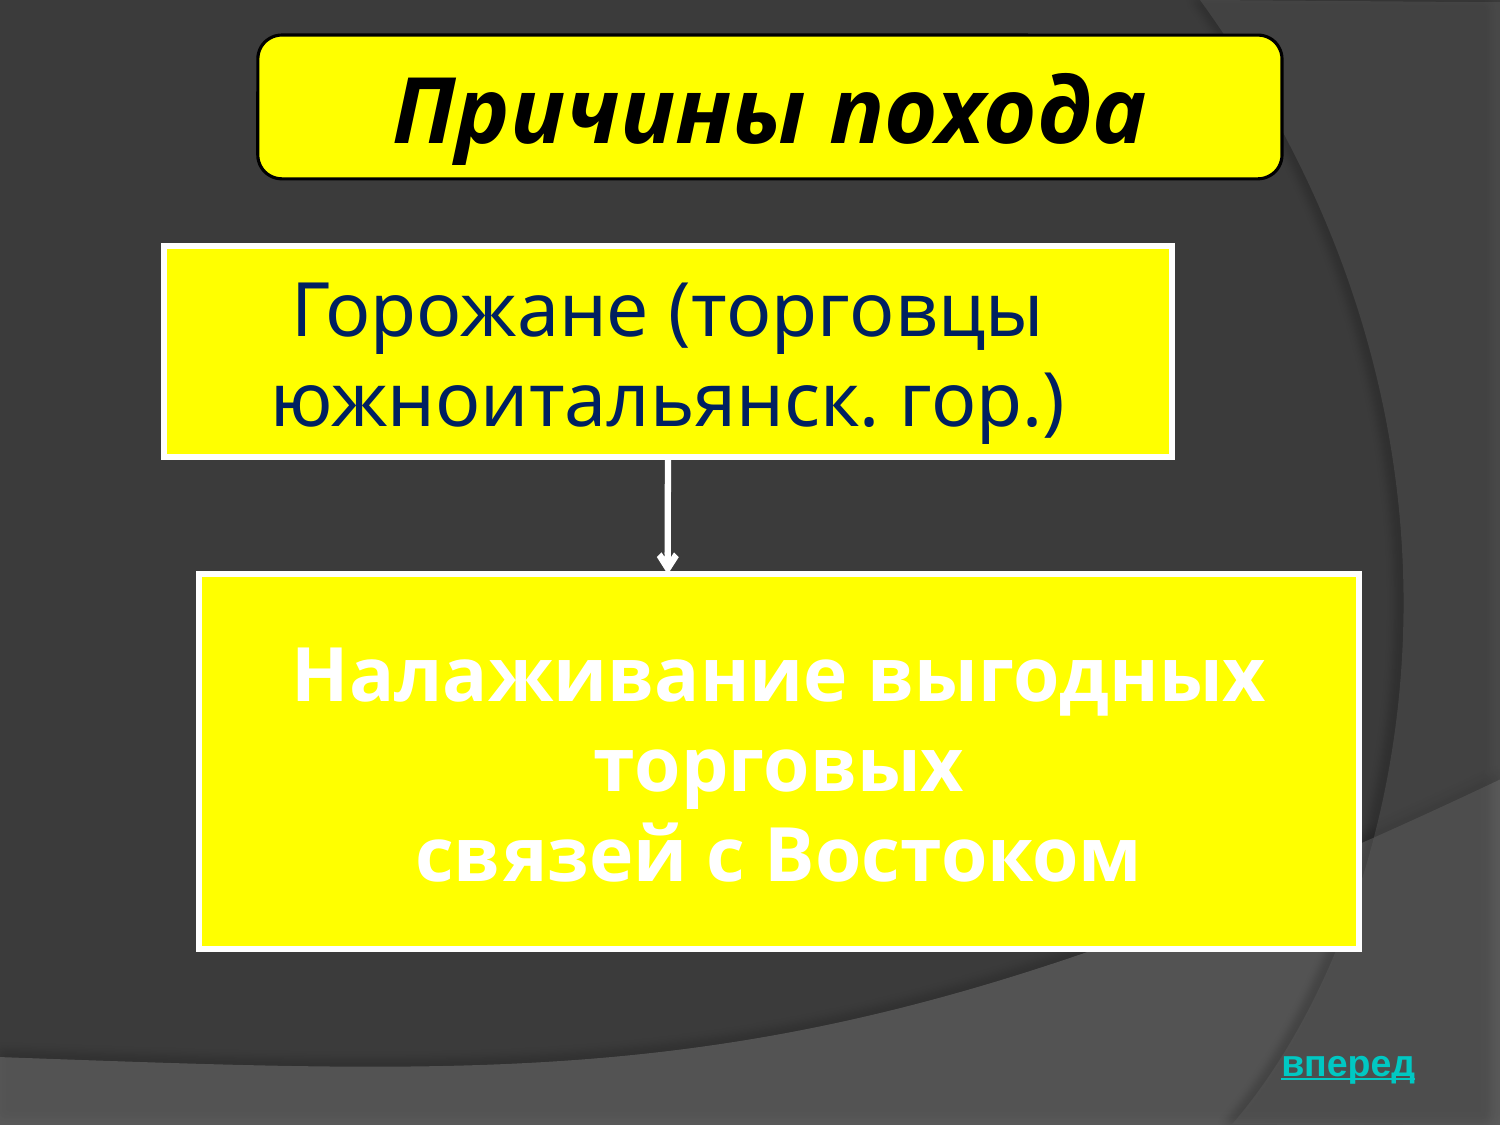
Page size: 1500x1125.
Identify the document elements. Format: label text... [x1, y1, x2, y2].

text_box Горожане (торговцы южноитальянск. гор.) [163, 246, 1172, 457]
text_box Причины похода [256, 33, 1284, 181]
text_box вперед [1266, 1031, 1431, 1091]
text_box Налаживание выгодных торговых связей с Востоком [199, 574, 1360, 950]
